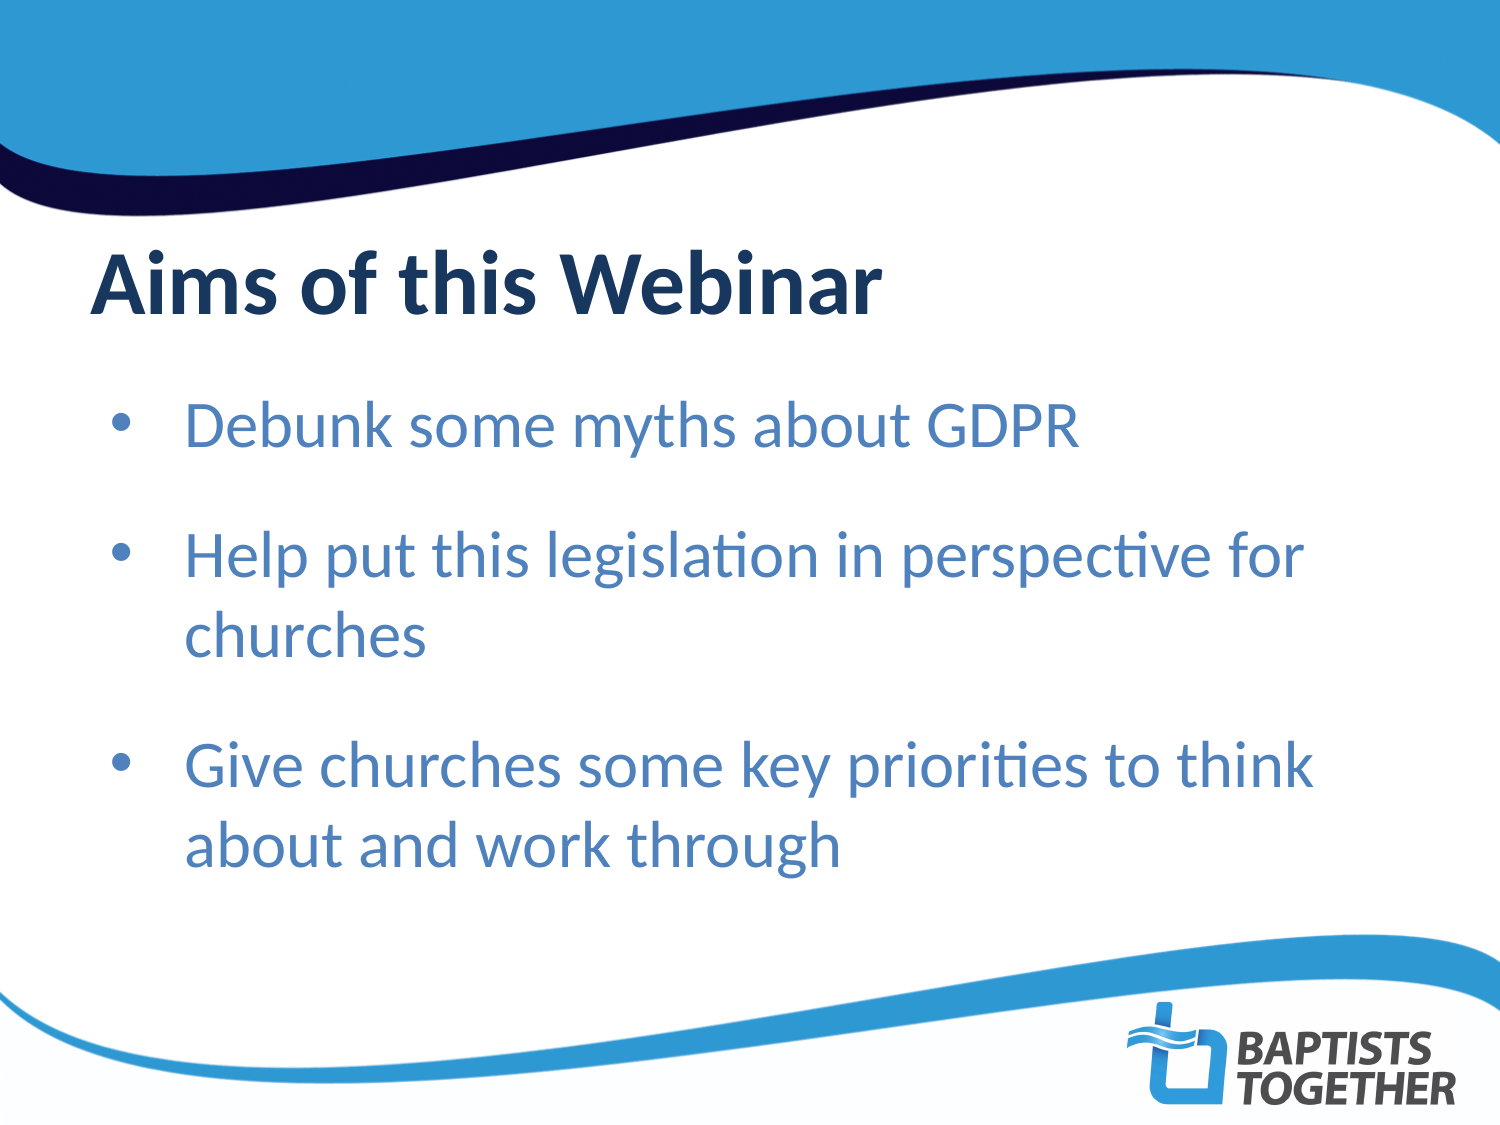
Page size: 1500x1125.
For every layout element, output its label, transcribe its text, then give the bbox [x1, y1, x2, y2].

text_box Aims of this Webinar [75, 215, 1360, 332]
picture [0, 0, 1500, 312]
picture [0, 905, 1500, 1125]
text_box Debunk some myths about GDPR Help put this legislation in perspective for churches Give churches some key priorities to think about and work through [94, 373, 1332, 889]
